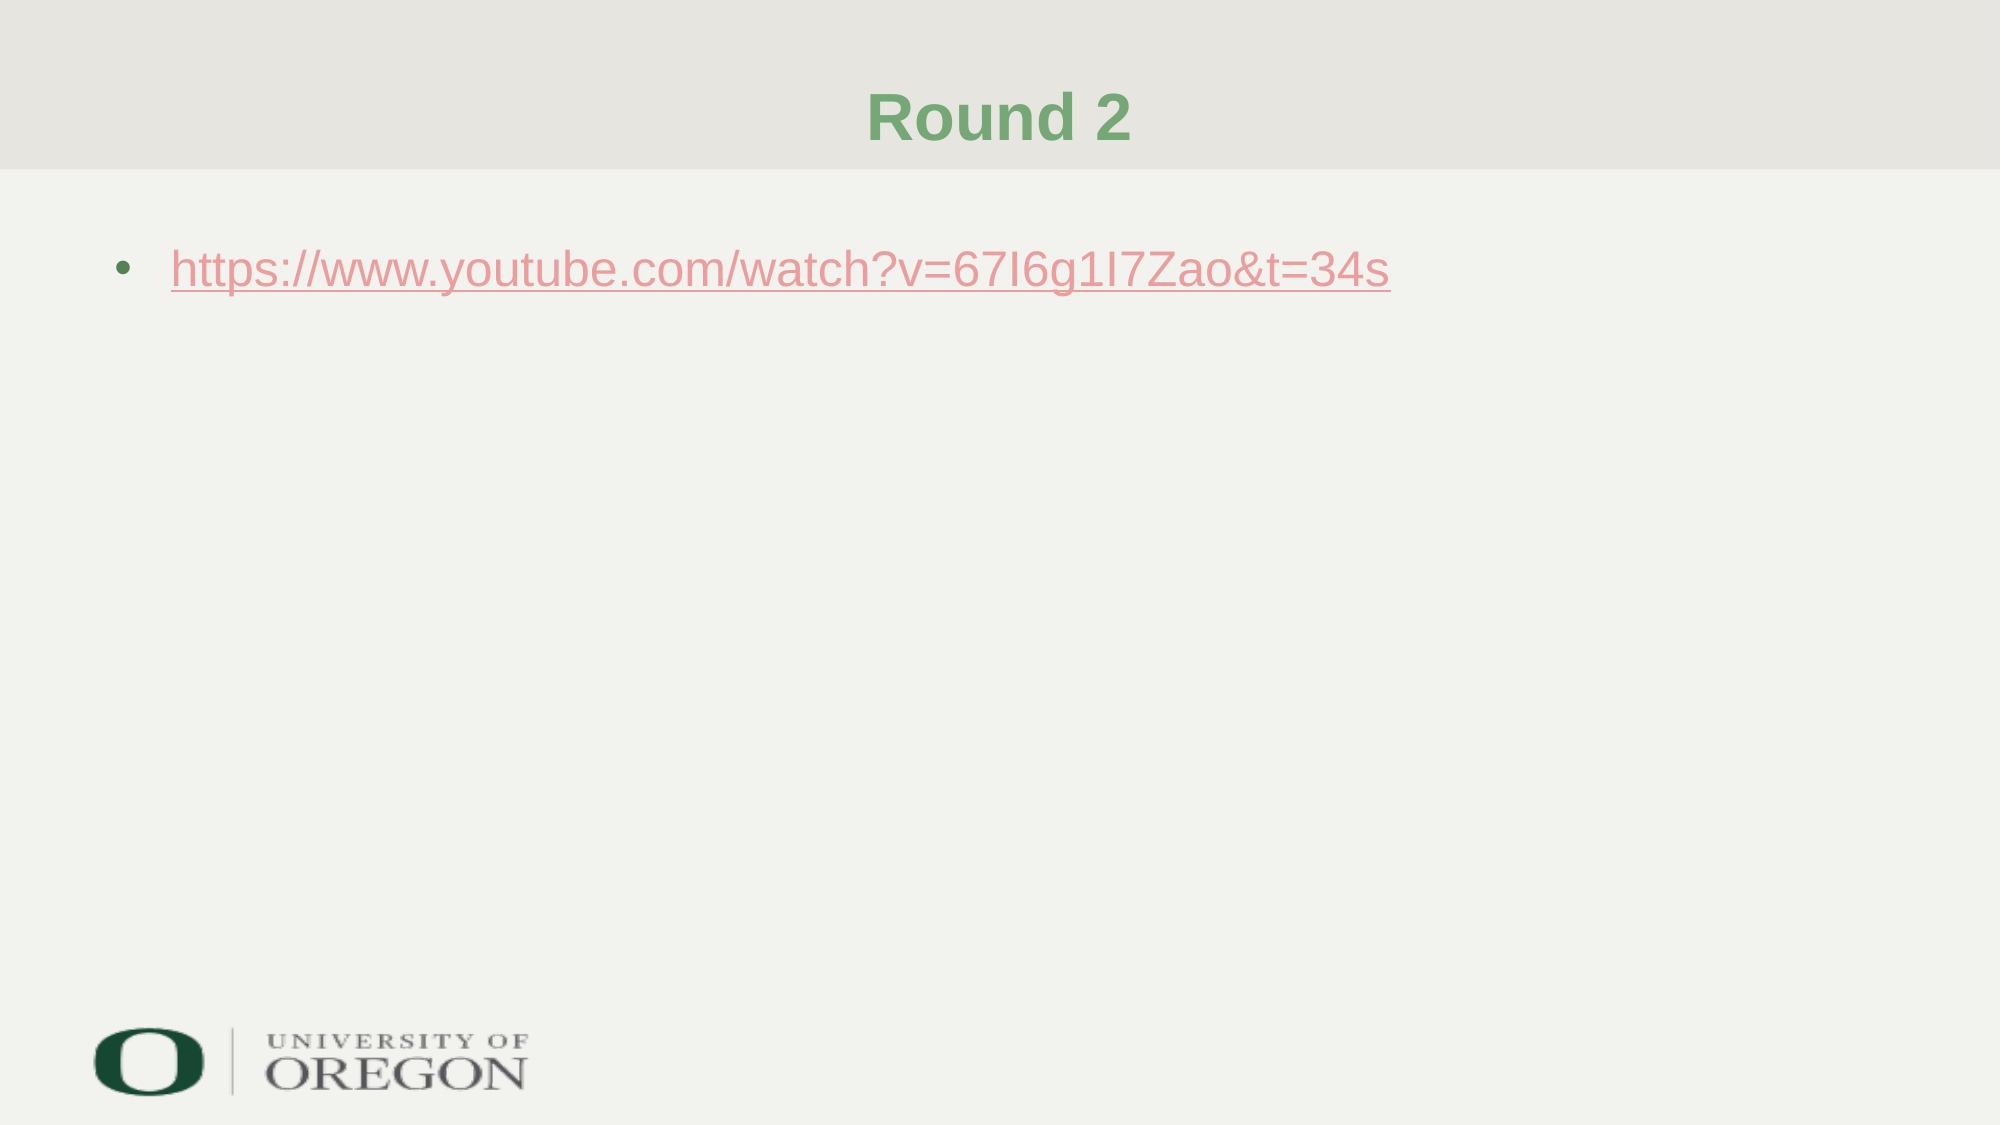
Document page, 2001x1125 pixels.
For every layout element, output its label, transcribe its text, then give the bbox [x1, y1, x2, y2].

title Round 2 [99, 24, 1900, 162]
list https://www.youtube.com/watch?v=67I6g1I7Zao&t=34s [99, 217, 1900, 975]
picture [67, 1025, 543, 1101]
